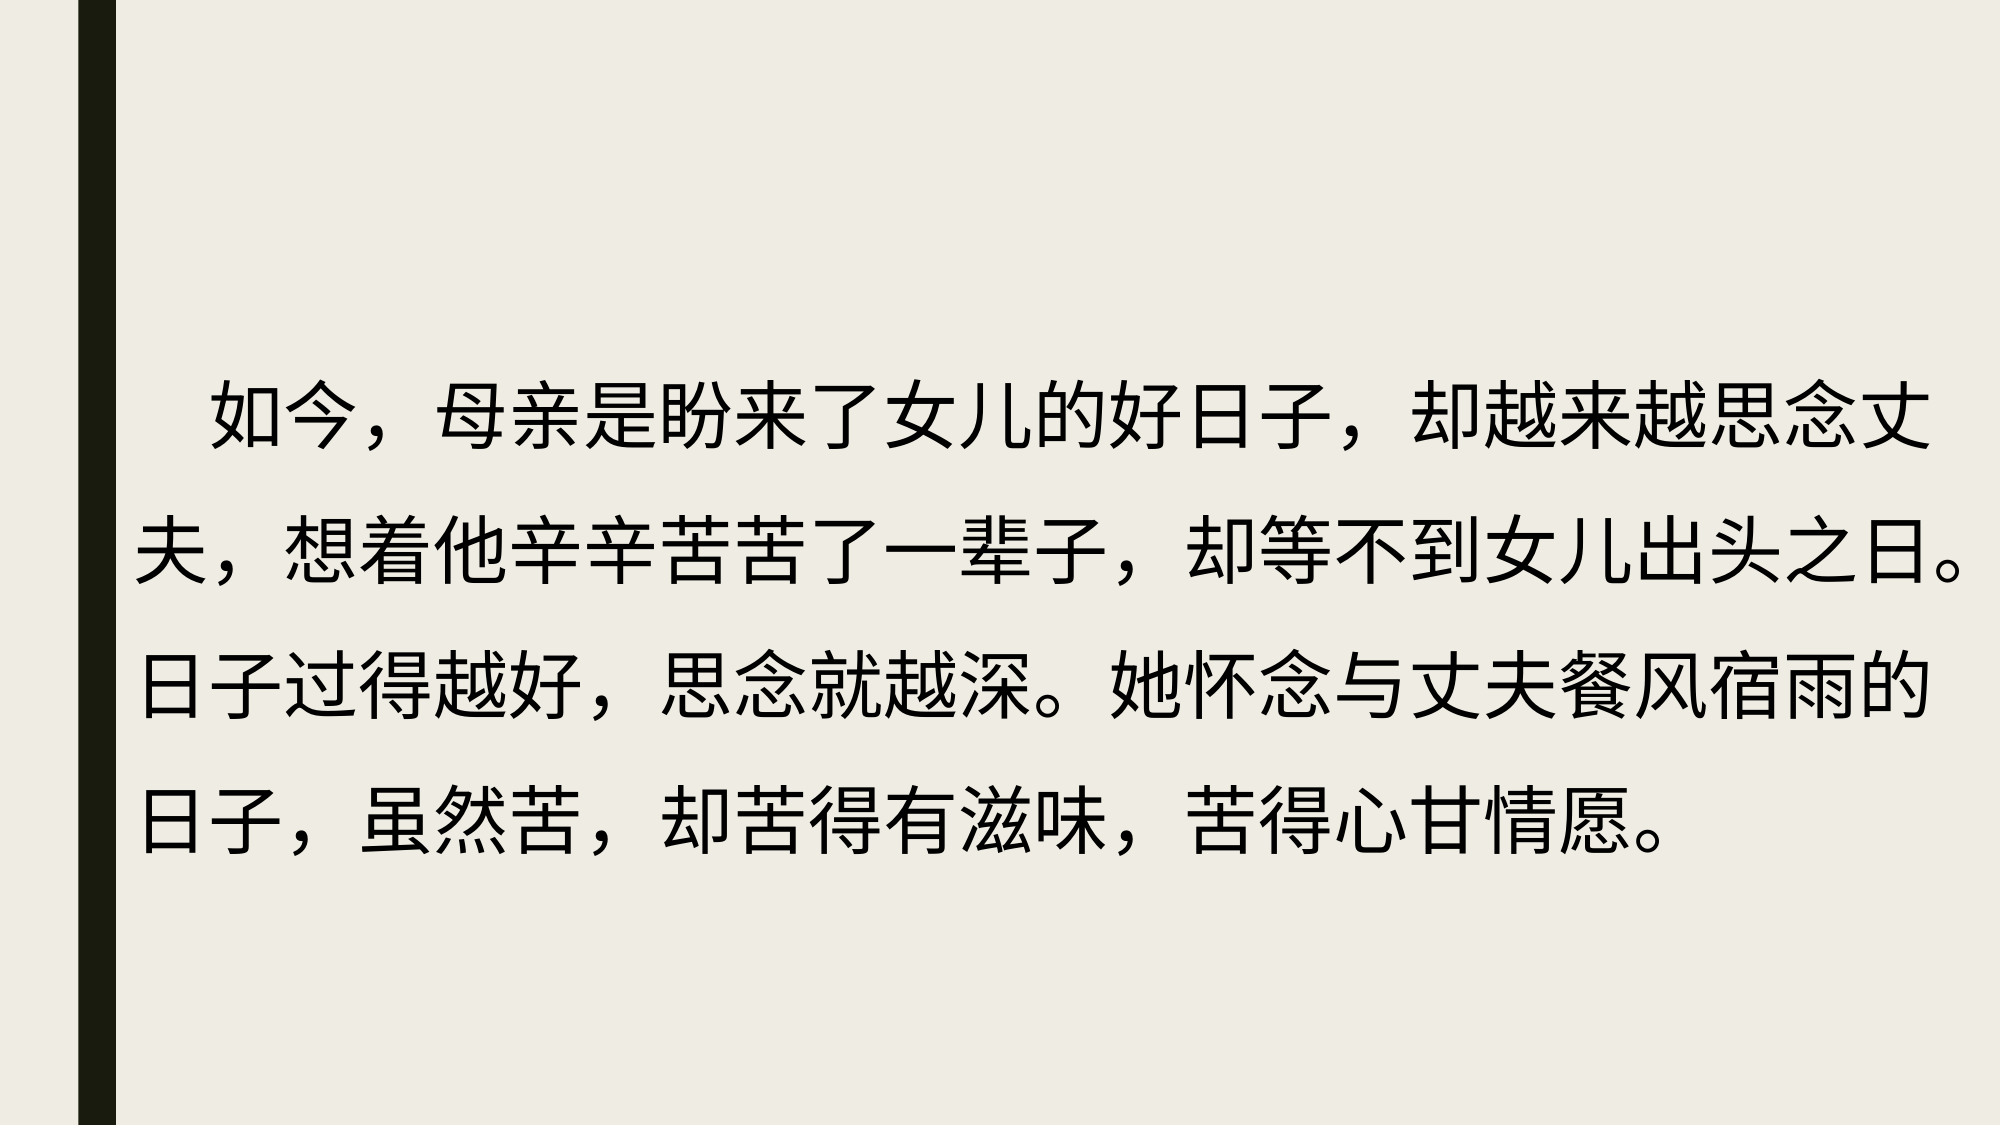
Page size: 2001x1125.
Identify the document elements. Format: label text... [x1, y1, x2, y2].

text_box 如今，母亲是盼来了女儿的好日子，却越来越思念丈夫，想着他辛辛苦苦了一辈子，却等不到女儿出头之日。日子过得越好，思念就越深。她怀念与丈夫餐风宿雨的日子，虽然苦，却苦得有滋味，苦得心甘情愿。 [118, 316, 1952, 871]
